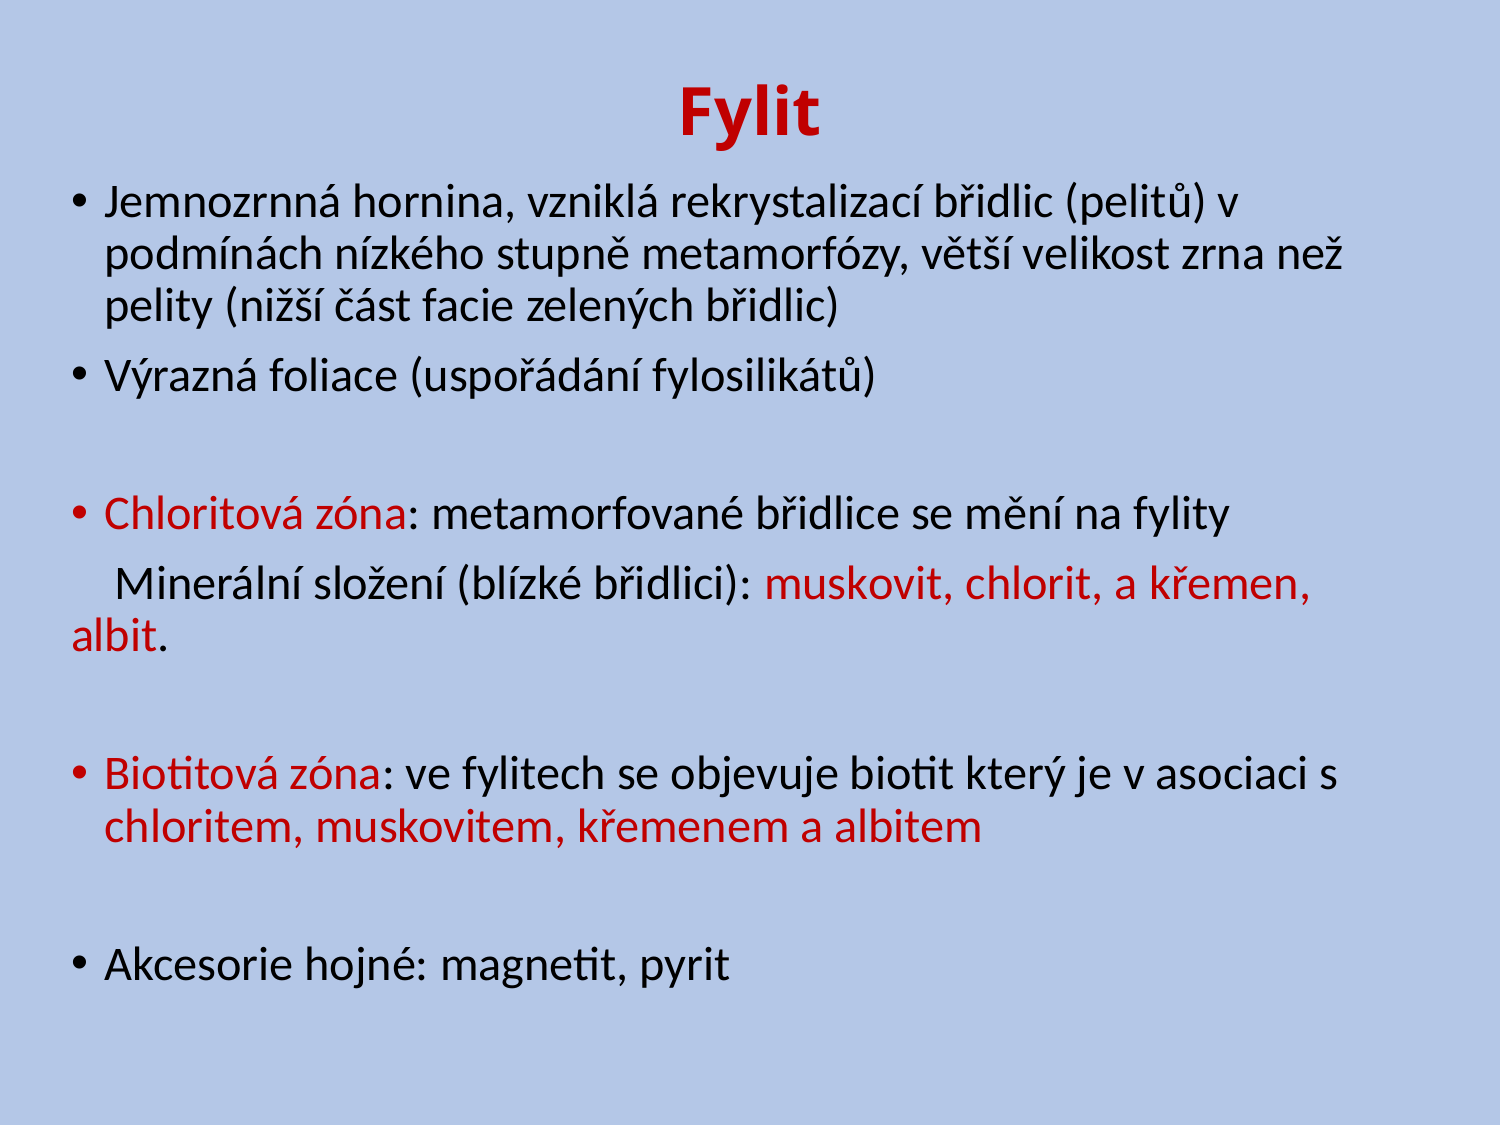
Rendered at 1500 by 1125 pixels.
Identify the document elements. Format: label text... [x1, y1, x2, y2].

title Fylit [103, 59, 1397, 168]
list Jemnozrnná hornina, vzniklá rekrystalizací břidlic (pelitů) v podmínách nízkého stupně metamorfózy, větší velikost zrna než pelity (nižší část facie zelených břidlic) Výrazná foliace (uspořádání fylosilikátů) Chloritová zóna: metamorfované břidlice se mění na fylity Minerální složení (blízké břidlici): muskovit, chlorit, a křemen, albit. Biotitová zóna: ve fylitech se objevuje biotit který je v asociaci s chloritem, muskovitem, křemenem a albitem Akcesorie hojné: magnetit, pyrit [55, 168, 1397, 1073]
